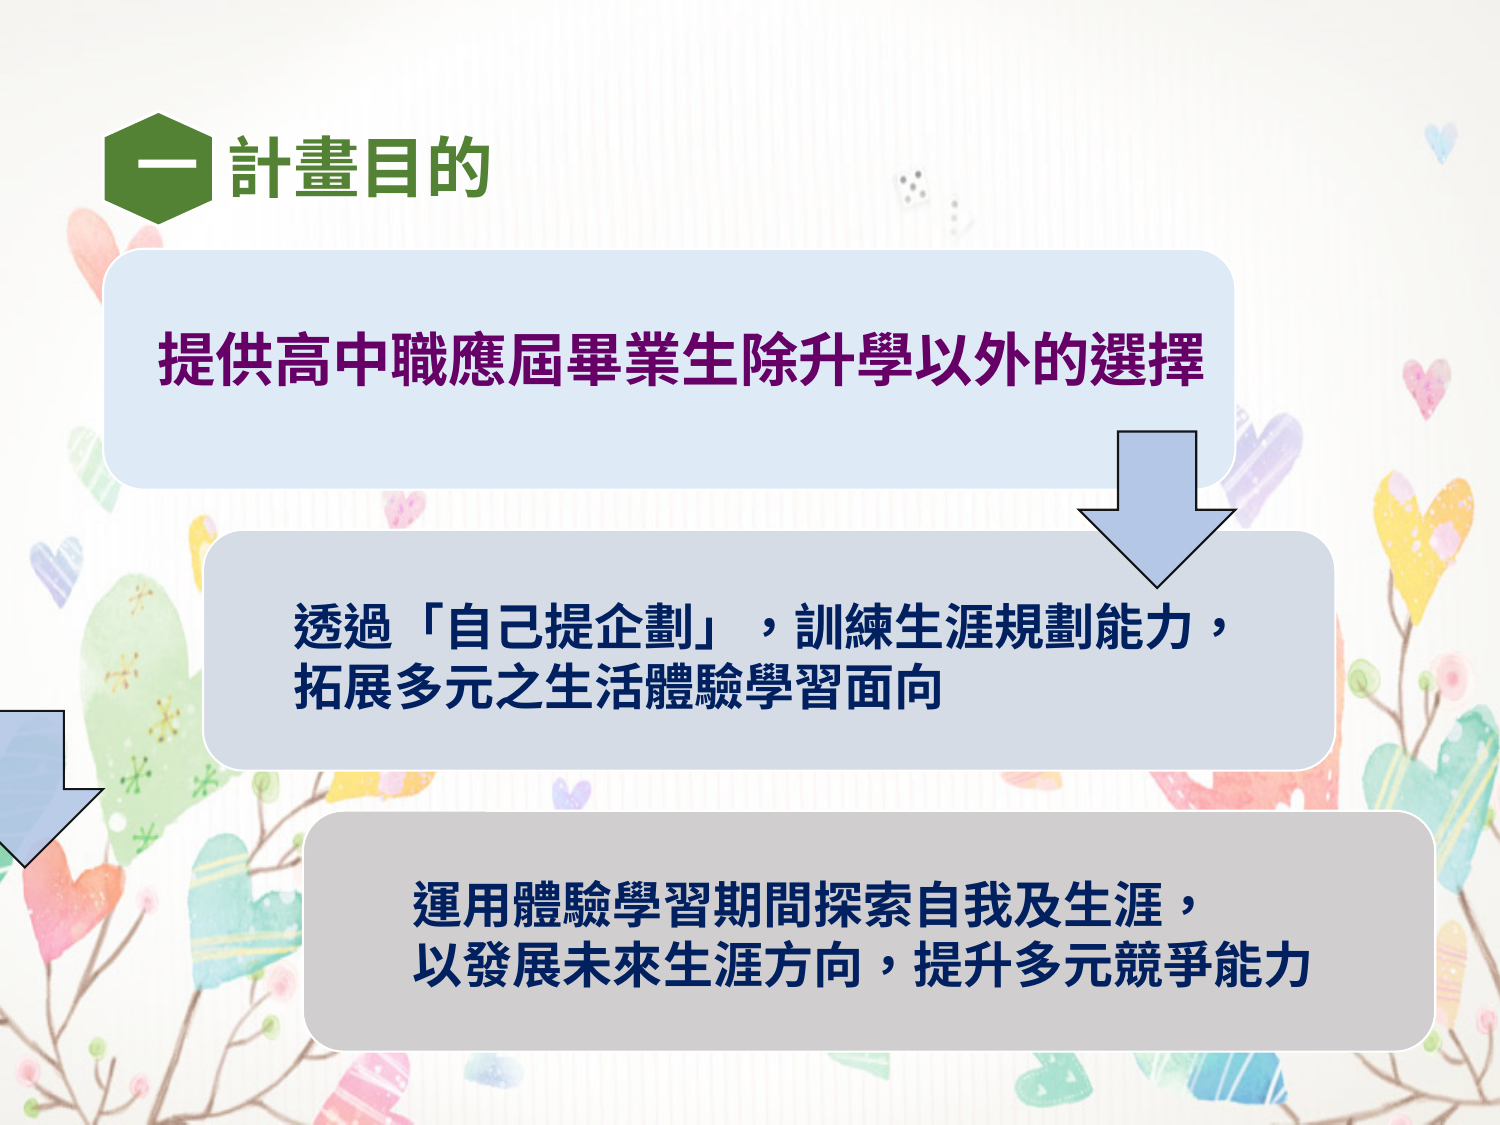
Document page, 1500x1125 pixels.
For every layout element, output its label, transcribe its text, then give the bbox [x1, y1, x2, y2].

text_box 運用體驗學習期間探索自我及生涯， 以發展未來生涯方向，提升多元競爭能力 [398, 1052, 1328, 1116]
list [103, 248, 1436, 1052]
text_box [103, 111, 724, 227]
